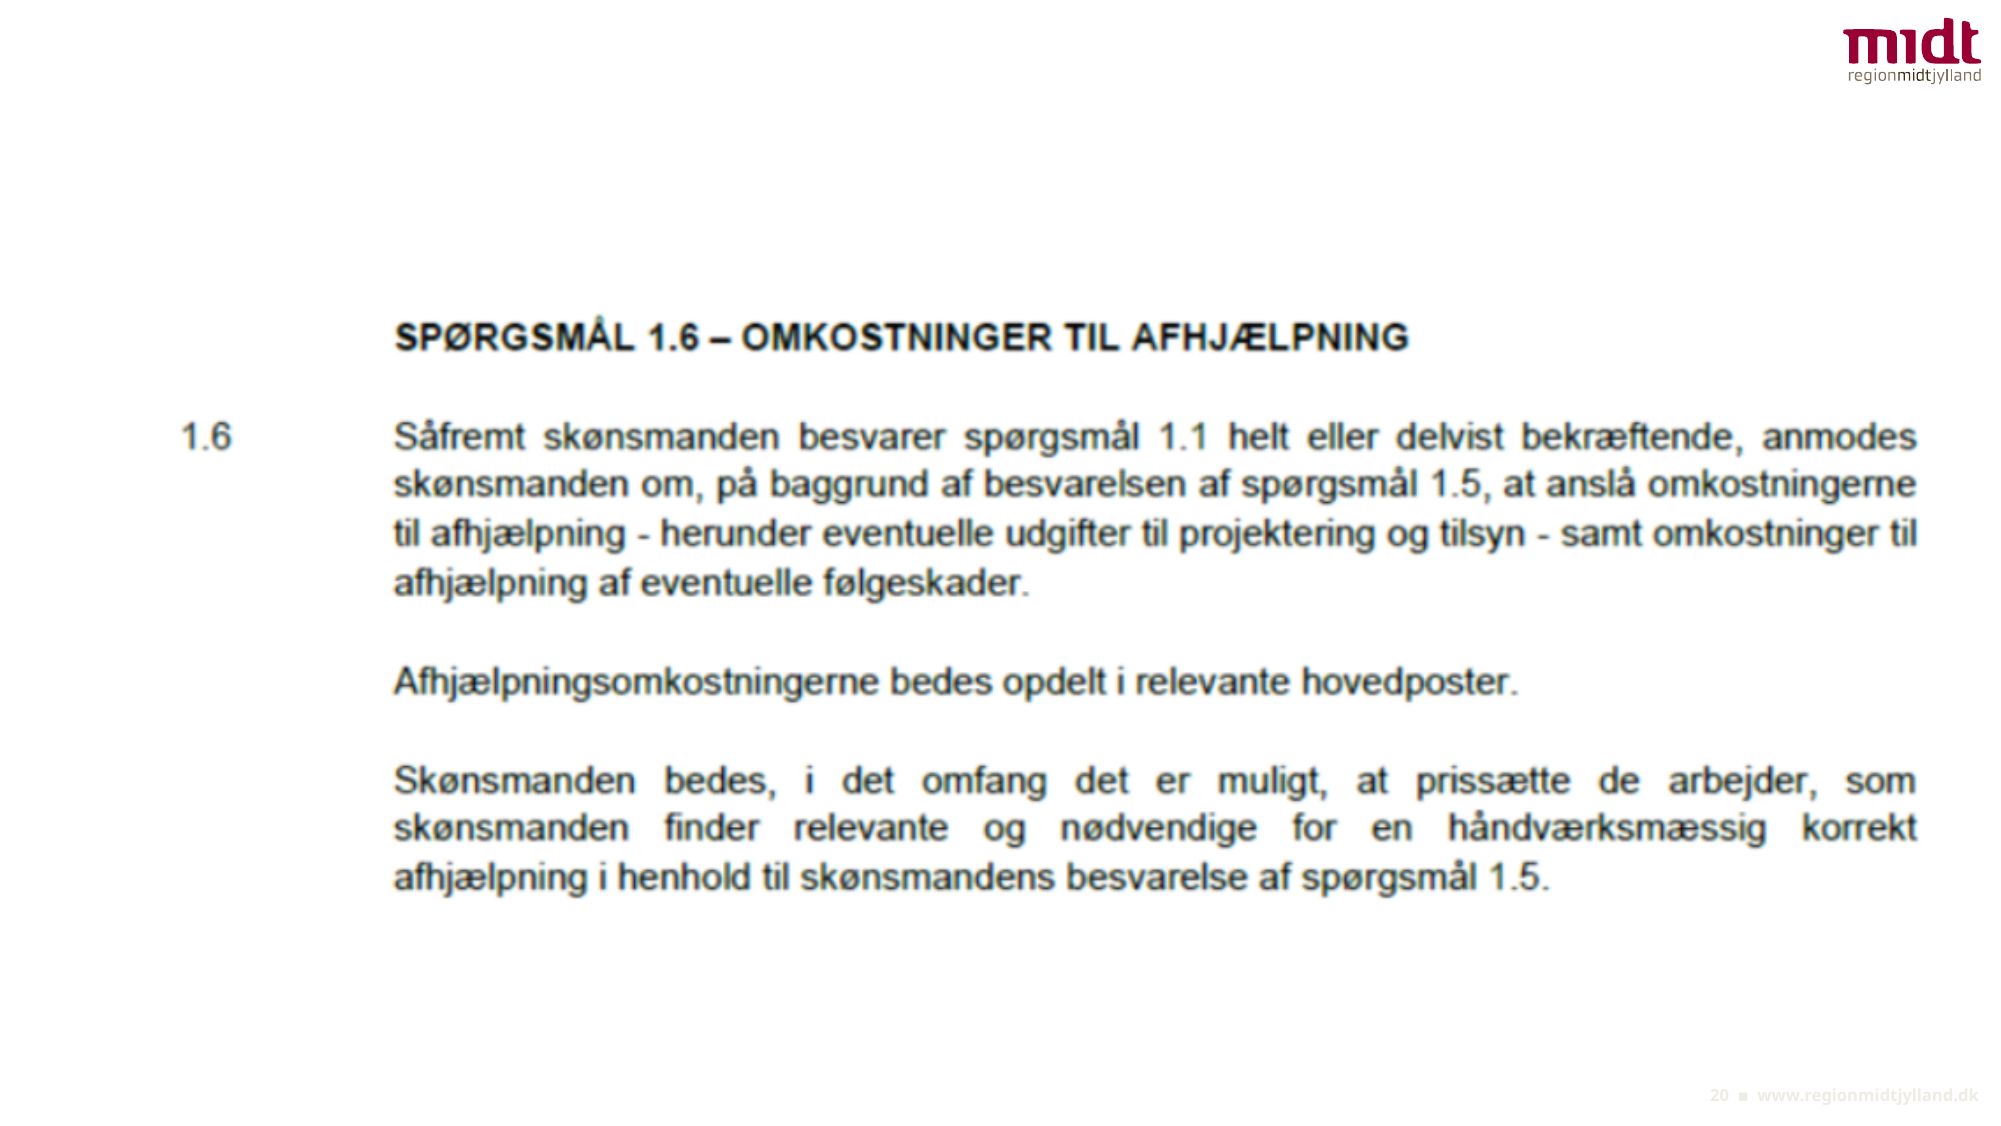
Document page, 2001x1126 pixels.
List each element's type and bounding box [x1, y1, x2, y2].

picture [173, 243, 1966, 967]
